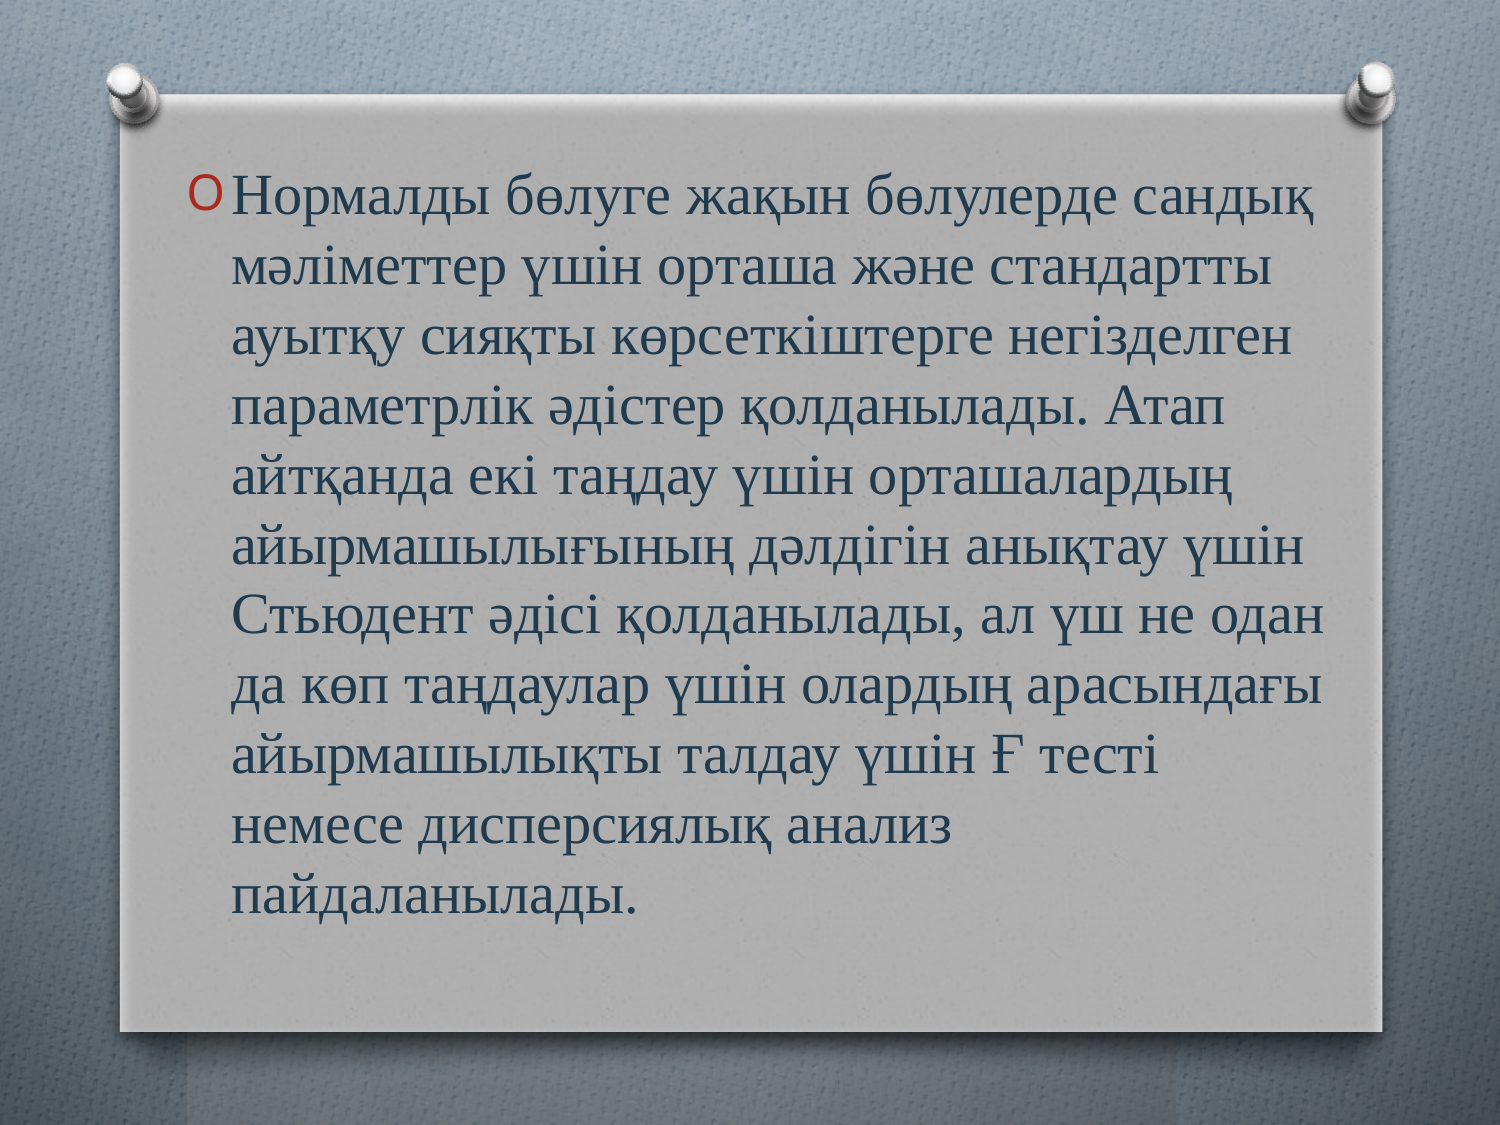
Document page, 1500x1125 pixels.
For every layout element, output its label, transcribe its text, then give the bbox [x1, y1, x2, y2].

picture [1317, 35, 1439, 156]
list Нормалды бөлуге жақын бөлулерде сандық мәліметтер үшін орташа және стандартты ауытқу сияқты көрсеткіштерге негізделген параметрлік әдістер қолданылады. Атап айтқанда екі таңдау үшін орташалардың айырмашылығының дәлдігін анықтау үшін Стьюдент әдісі қолданылады, ал үш не одан да көп таңдаулар үшін олардың арасындағы айырмашылықты талдау үшін Ғ тесті немесе дисперсиялық анализ пайдаланылады. [171, 149, 1341, 1000]
picture [75, 29, 198, 153]
